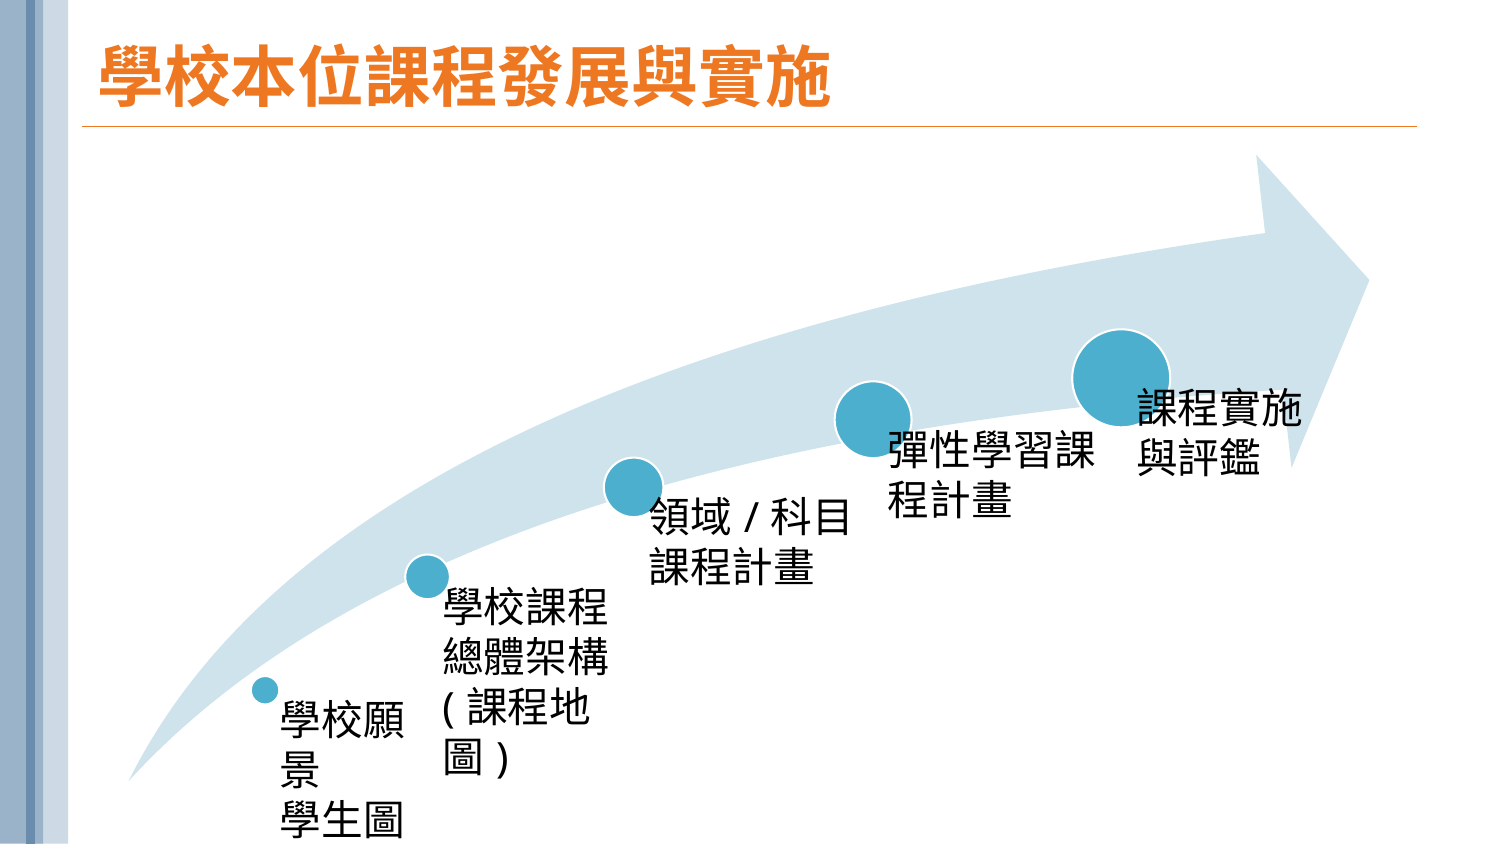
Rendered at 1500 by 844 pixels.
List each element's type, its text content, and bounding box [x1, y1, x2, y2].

title 學校本位課程發展與實施 [82, 0, 1418, 127]
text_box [128, 154, 1370, 782]
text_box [0, 0, 69, 844]
